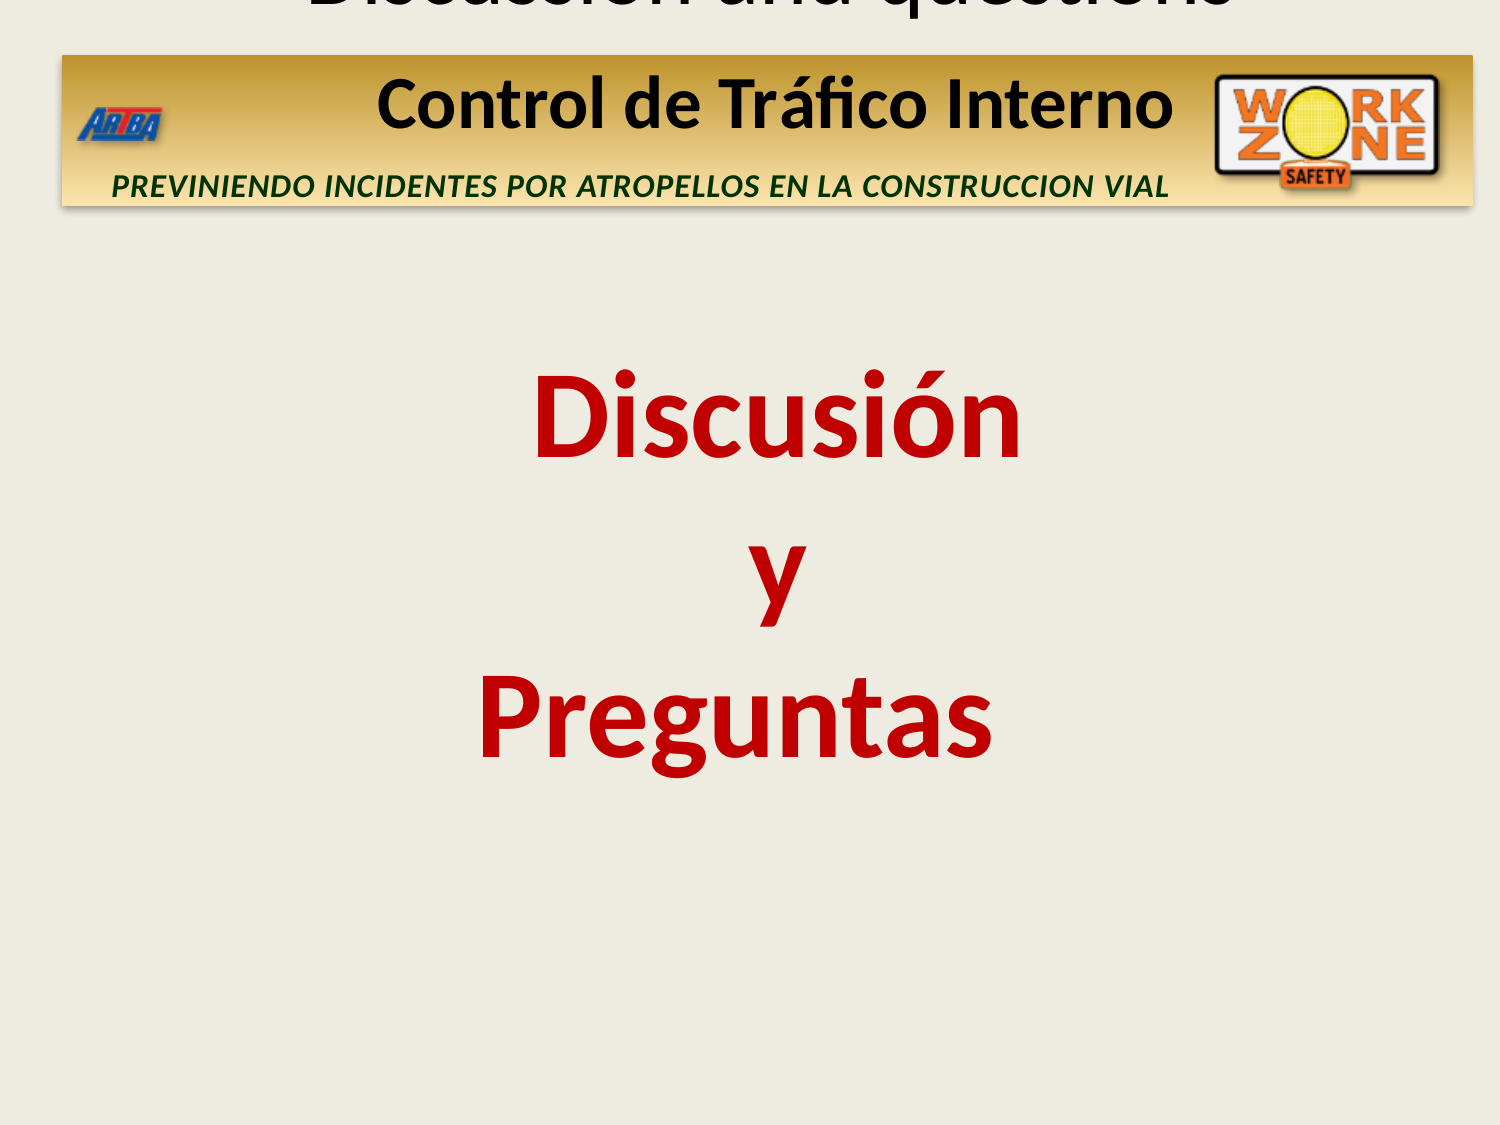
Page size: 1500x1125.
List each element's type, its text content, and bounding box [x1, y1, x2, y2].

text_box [62, 54, 1473, 213]
title Discussion and questions [96, 0, 1447, 53]
text_box Discusión y Preguntas [137, 324, 1363, 713]
